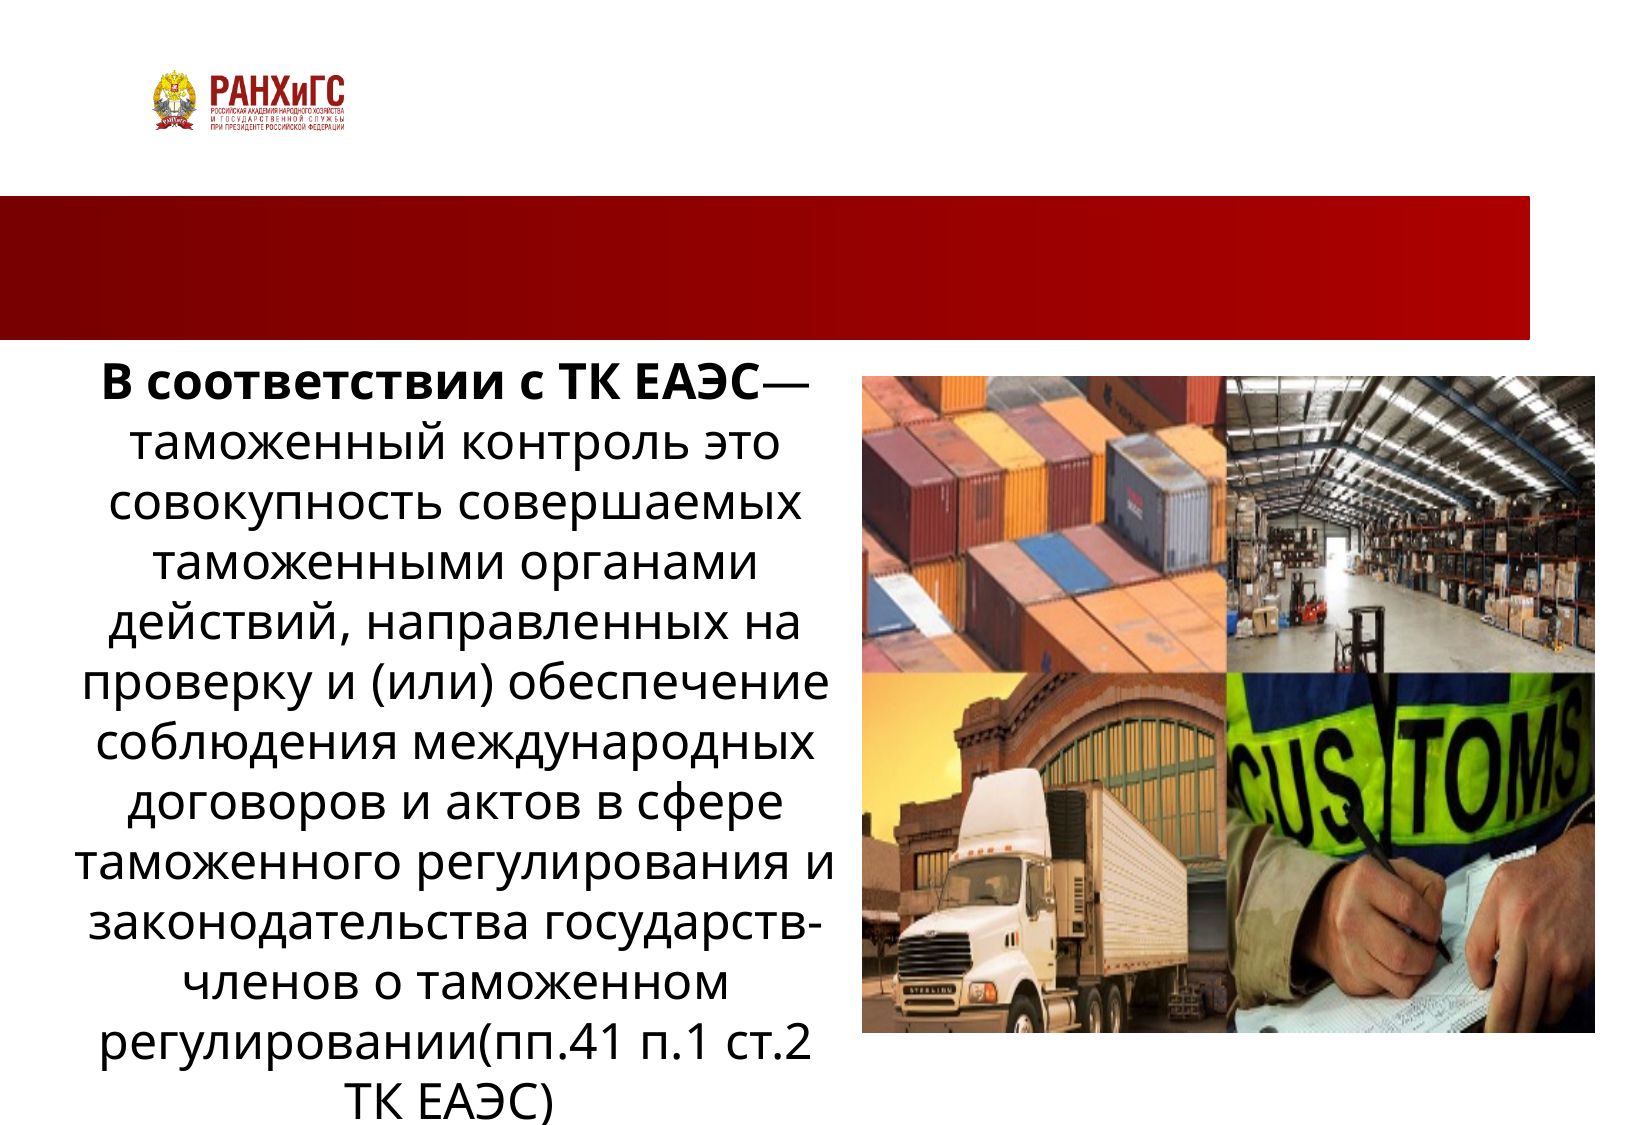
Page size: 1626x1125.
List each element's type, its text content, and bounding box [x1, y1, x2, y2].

text_box В соответствии с ТК ЕАЭС— таможенный контроль это совокупность совершаемых таможенными органами действий, направленных на проверку и (или) обеспечение соблюдения международных договоров и актов в сфере таможенного регулирования и законодательства государств-членов о таможенном регулировании(пп.41 п.1 ст.2 ТК ЕАЭС) [49, 342, 863, 1125]
picture [152, 70, 344, 131]
text_box [0, 196, 1530, 340]
picture [861, 376, 1595, 1033]
